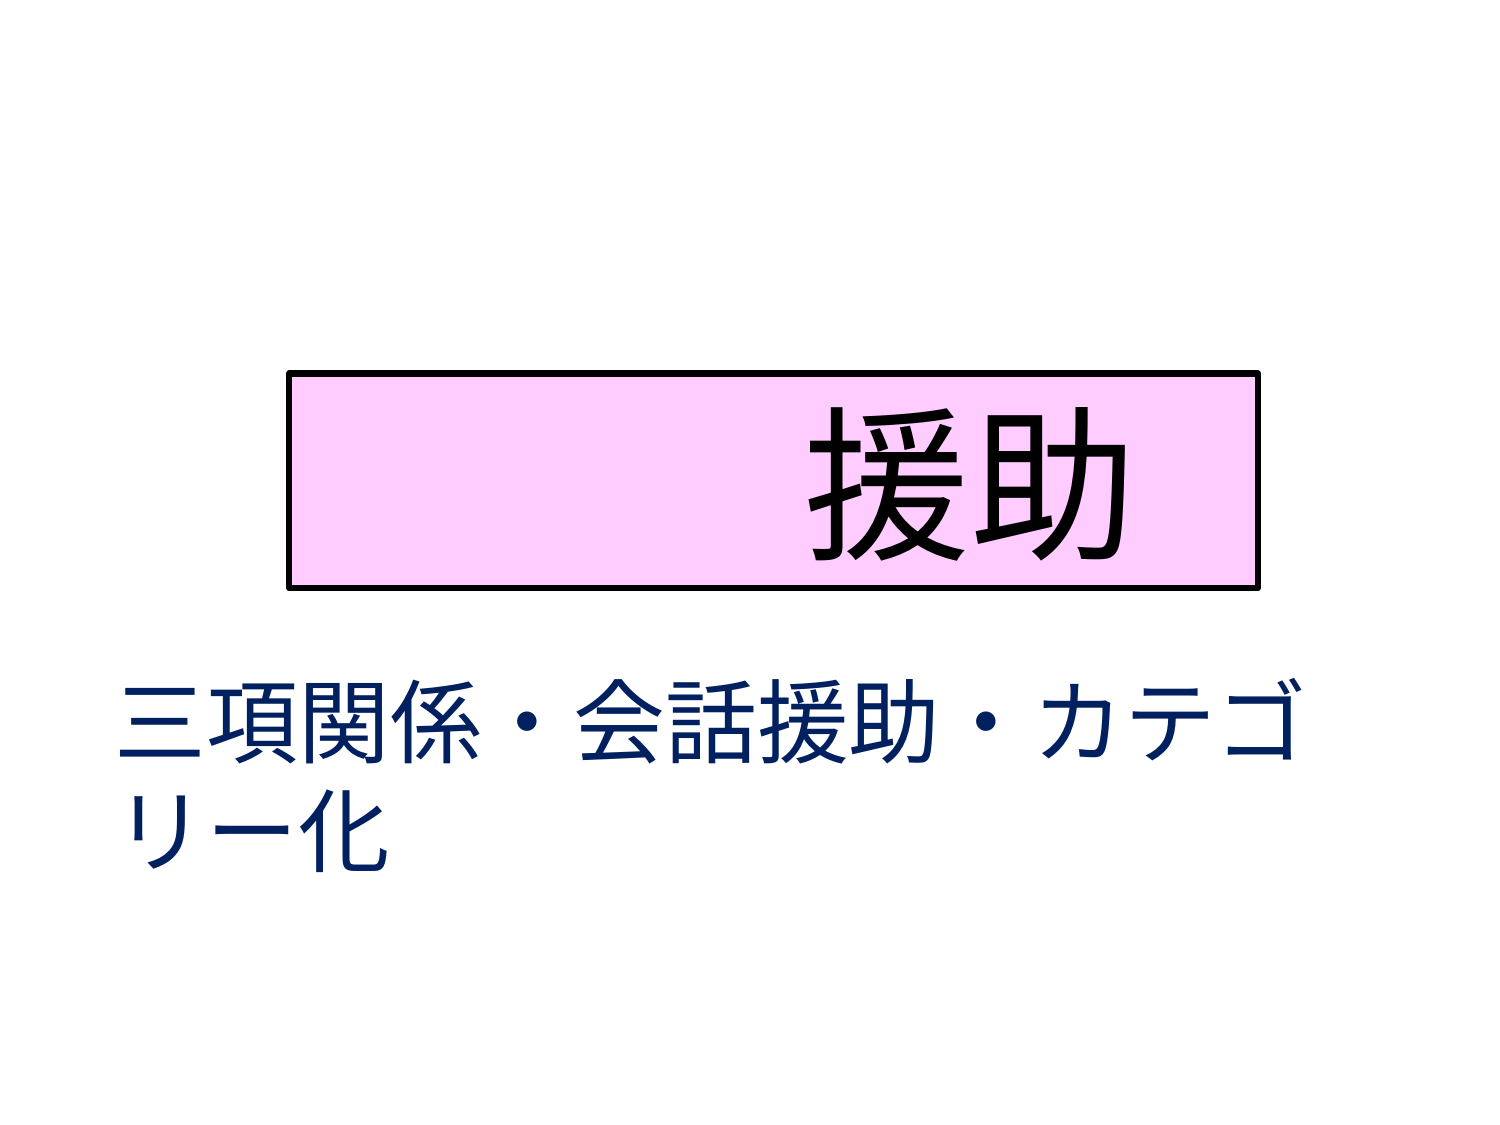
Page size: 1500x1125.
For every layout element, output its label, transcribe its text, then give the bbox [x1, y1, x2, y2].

text_box 援助 [289, 373, 1258, 589]
text_box 三項関係・会話援助・カテゴリー化 [100, 656, 1447, 892]
